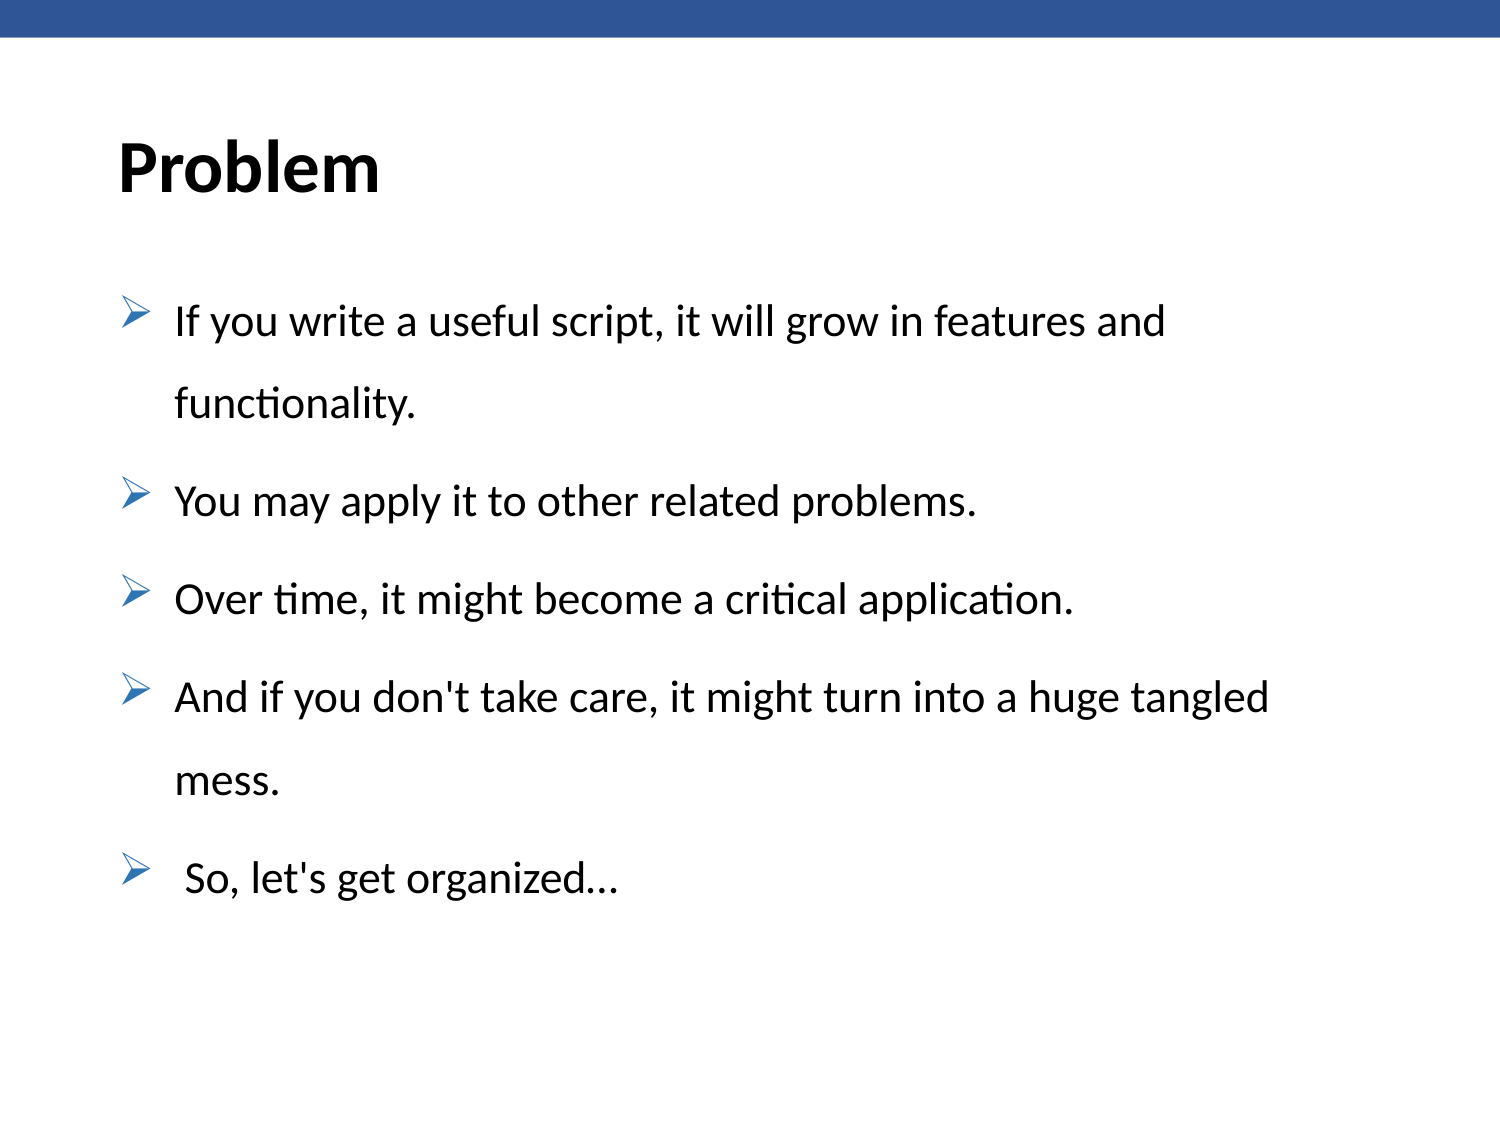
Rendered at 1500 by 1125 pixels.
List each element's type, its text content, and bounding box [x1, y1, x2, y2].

title Problem [103, 59, 1397, 255]
list If you write a useful script, it will grow in features and functionality. You may apply it to other related problems. Over time, it might become a critical application. And if you don't take care, it might turn into a huge tangled mess. So, let's get organized… [103, 255, 1397, 1014]
